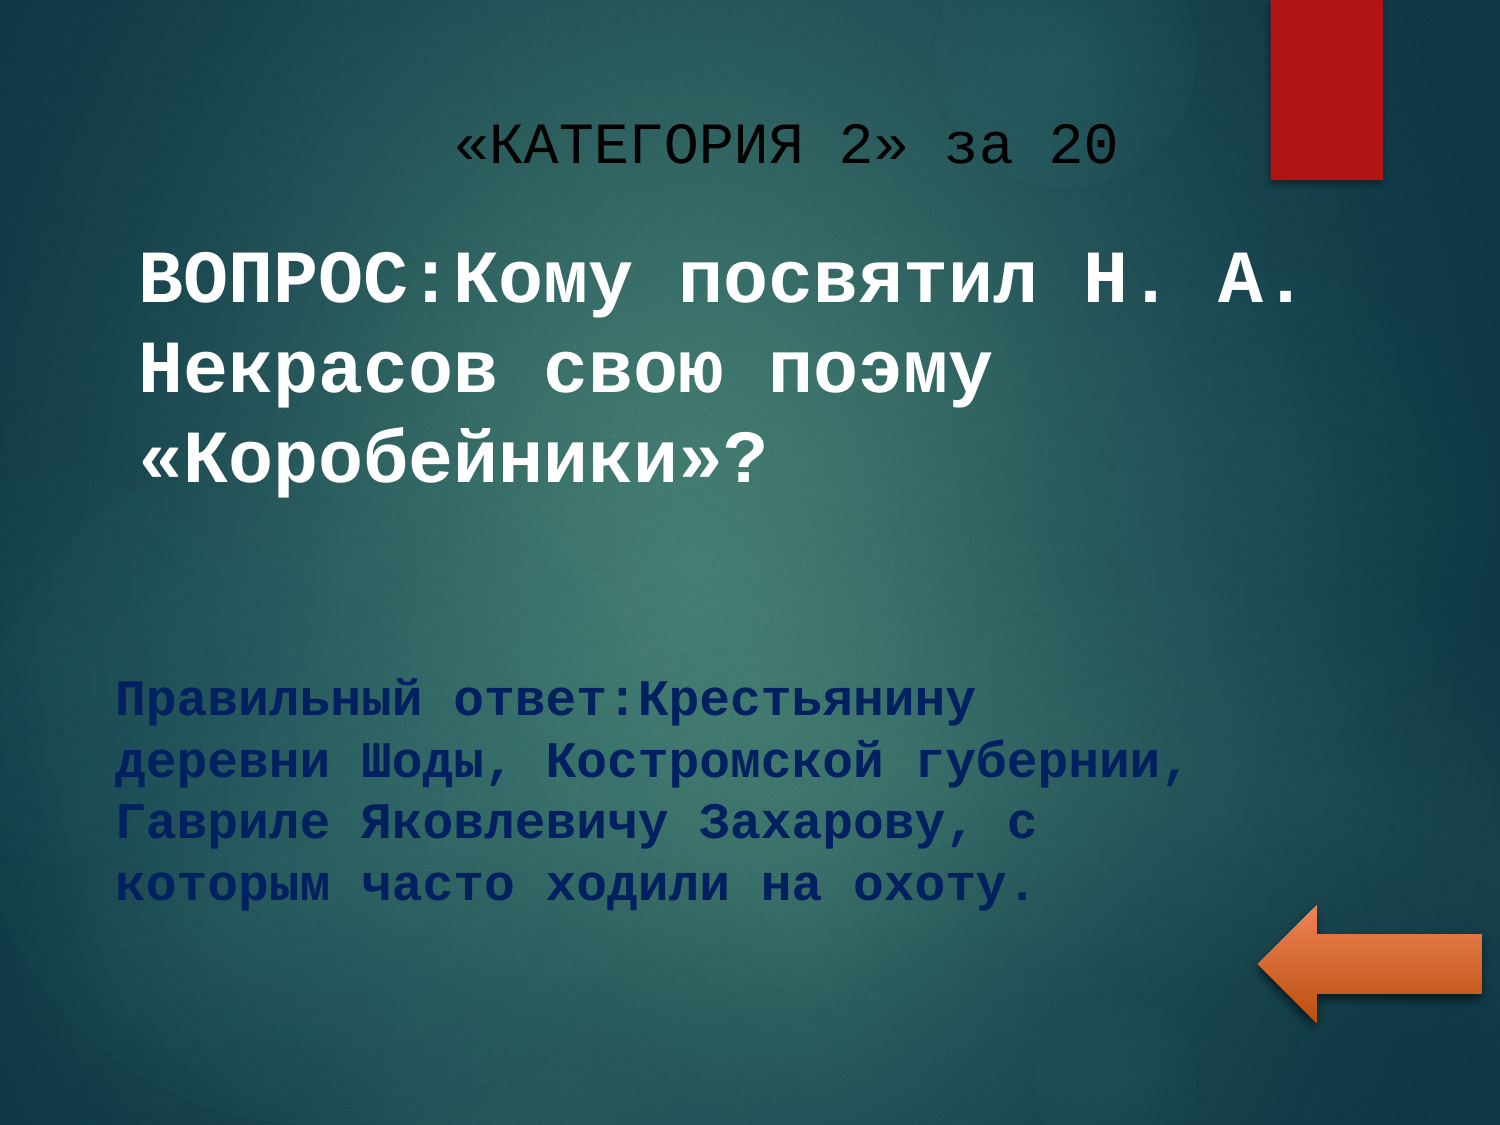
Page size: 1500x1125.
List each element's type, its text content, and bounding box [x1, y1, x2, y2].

list ВОПРОС:Кому посвятил Н. А. Некрасов свою поэму «Коробейники»? [123, 219, 1447, 657]
title «КАТЕГОРИЯ 2» за 20 [336, 90, 1237, 183]
text_box [1257, 905, 1483, 1024]
text_box Правильный ответ:Крестьянину деревни Шоды, Костромской губернии, Гавриле Яковлевичу Захарову, с которым часто ходили на охоту. [100, 656, 1211, 1024]
